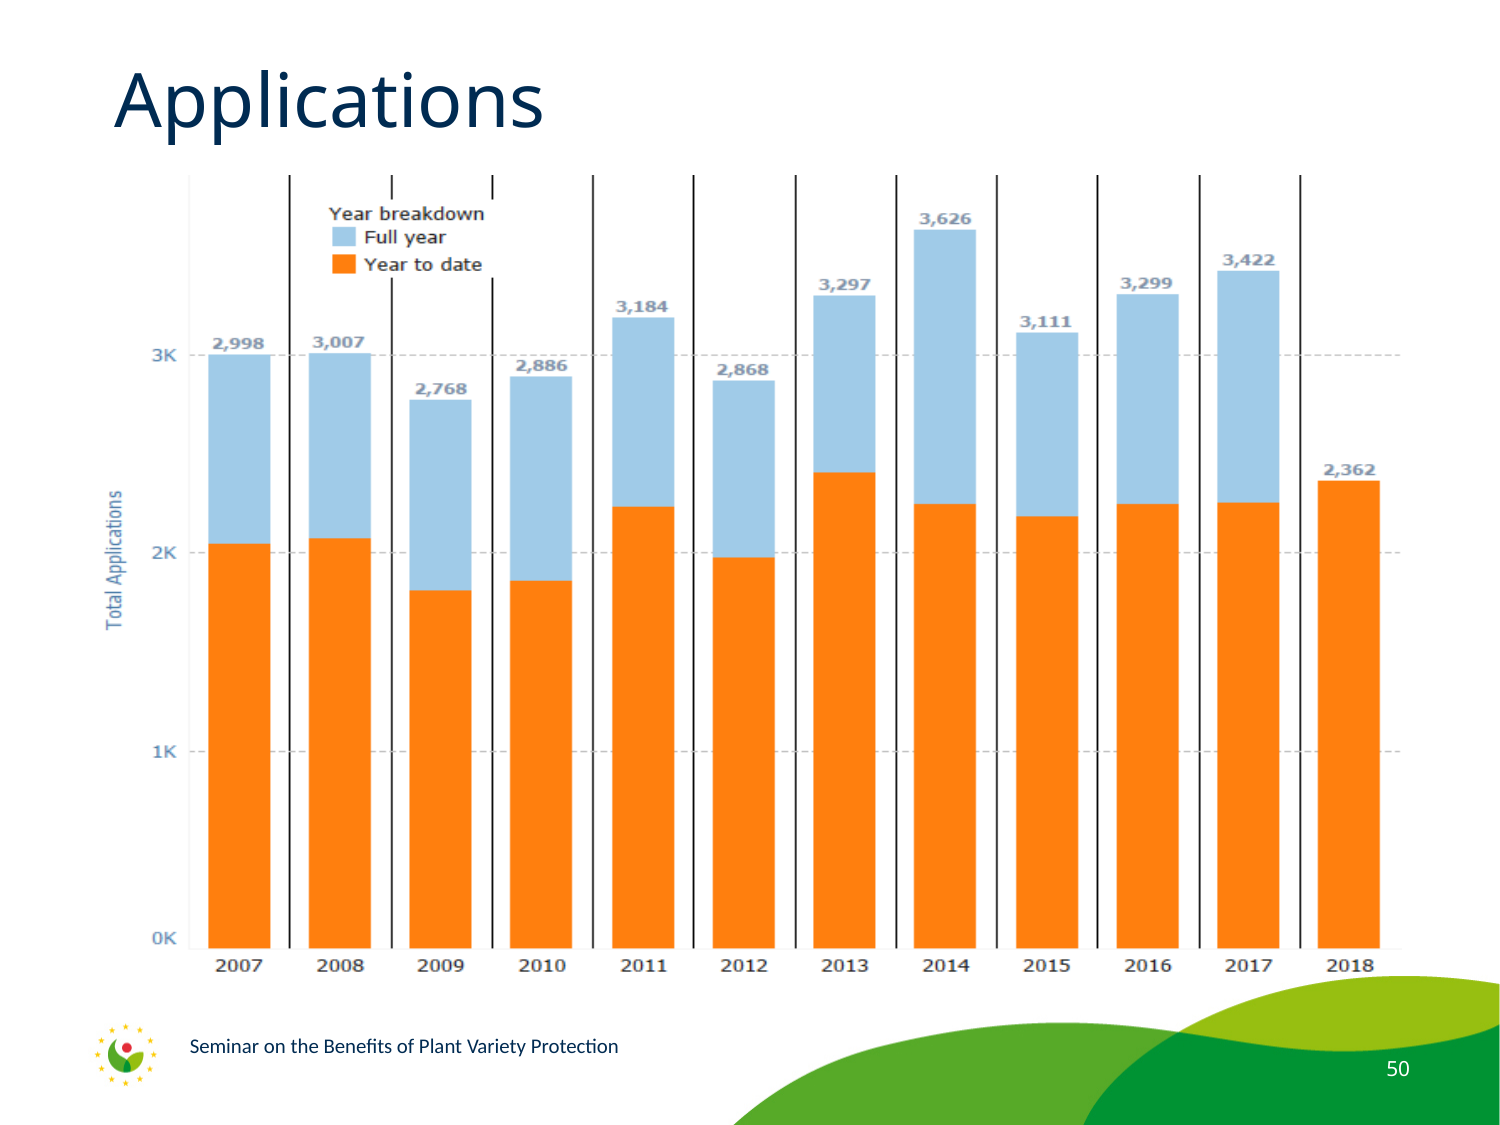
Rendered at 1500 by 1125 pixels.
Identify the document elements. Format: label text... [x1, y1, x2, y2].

footer Seminar on the Benefits of Plant Variety Protection [174, 1027, 650, 1088]
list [88, 175, 1402, 977]
title Applications [99, 45, 1400, 174]
picture [0, 966, 1500, 1125]
slide_number 50 [1074, 1040, 1425, 1100]
